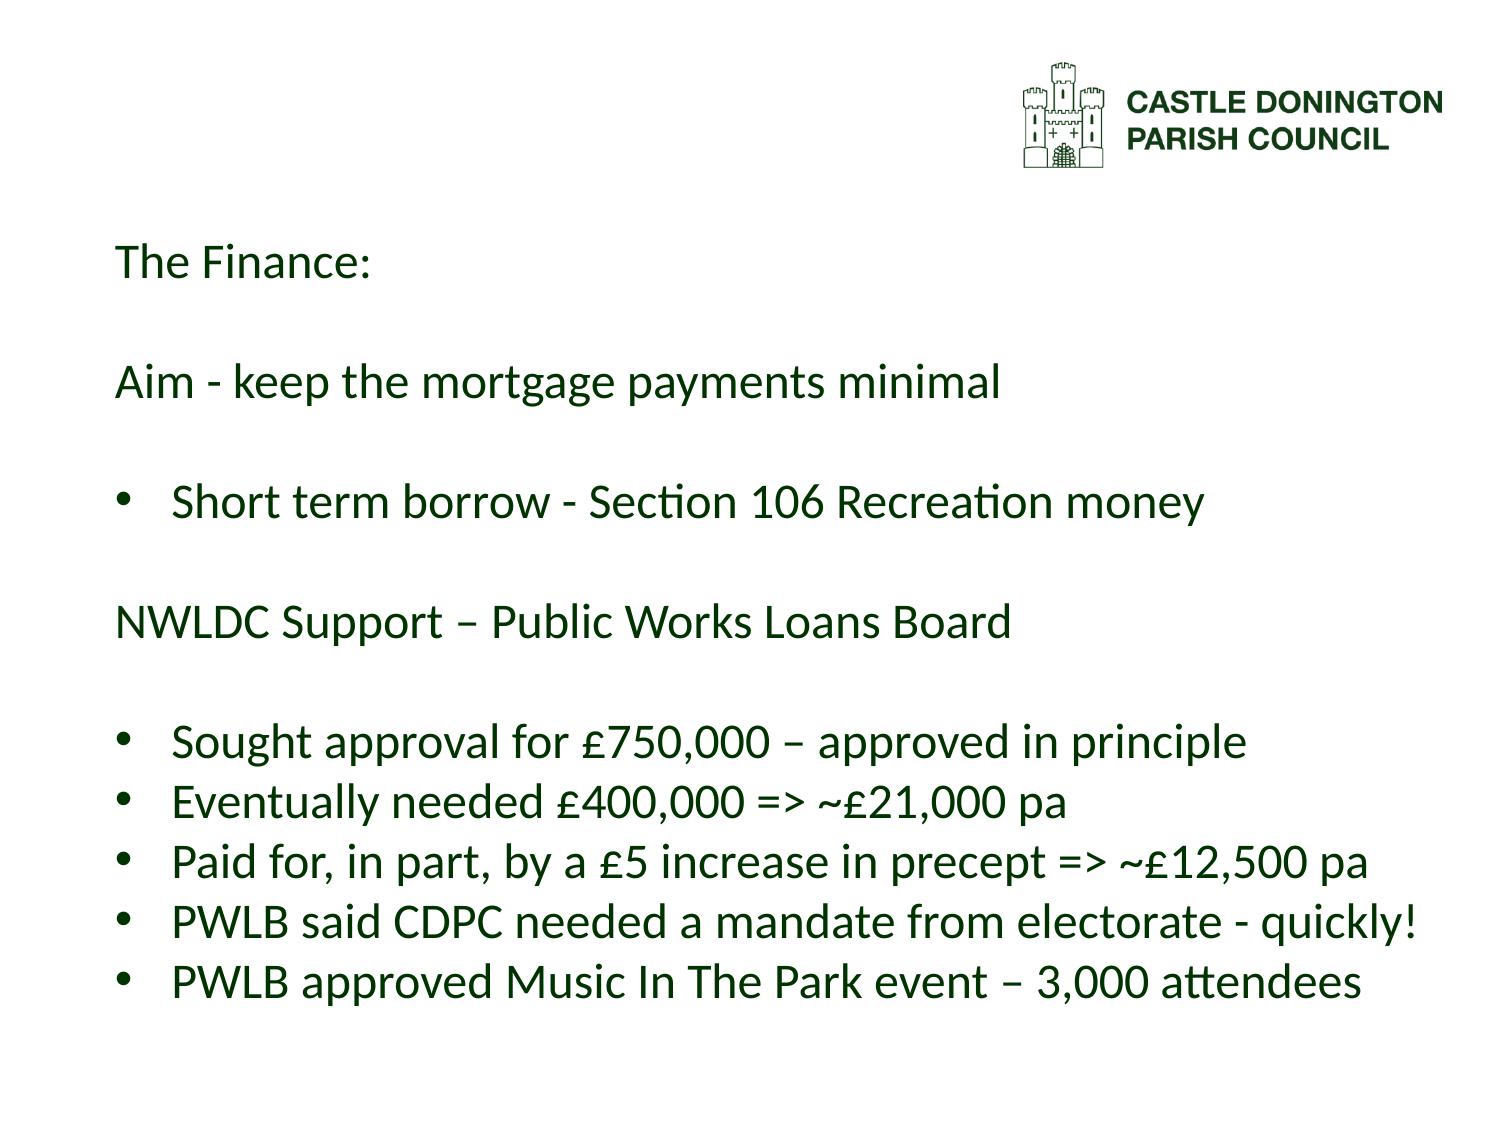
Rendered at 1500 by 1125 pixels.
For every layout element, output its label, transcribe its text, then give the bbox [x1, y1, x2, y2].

picture [1023, 61, 1442, 169]
text_box The Finance: Aim - keep the mortgage payments minimal Short term borrow - Section 106 Recreation money NWLDC Support – Public Works Loans Board Sought approval for £750,000 – approved in principle Eventually needed £400,000 => ~£21,000 pa Paid for, in part, by a £5 increase in precept => ~£12,500 pa PWLB said CDPC needed a mandate from electorate - quickly! PWLB approved Music In The Park event – 3,000 attendees [100, 220, 1477, 1076]
